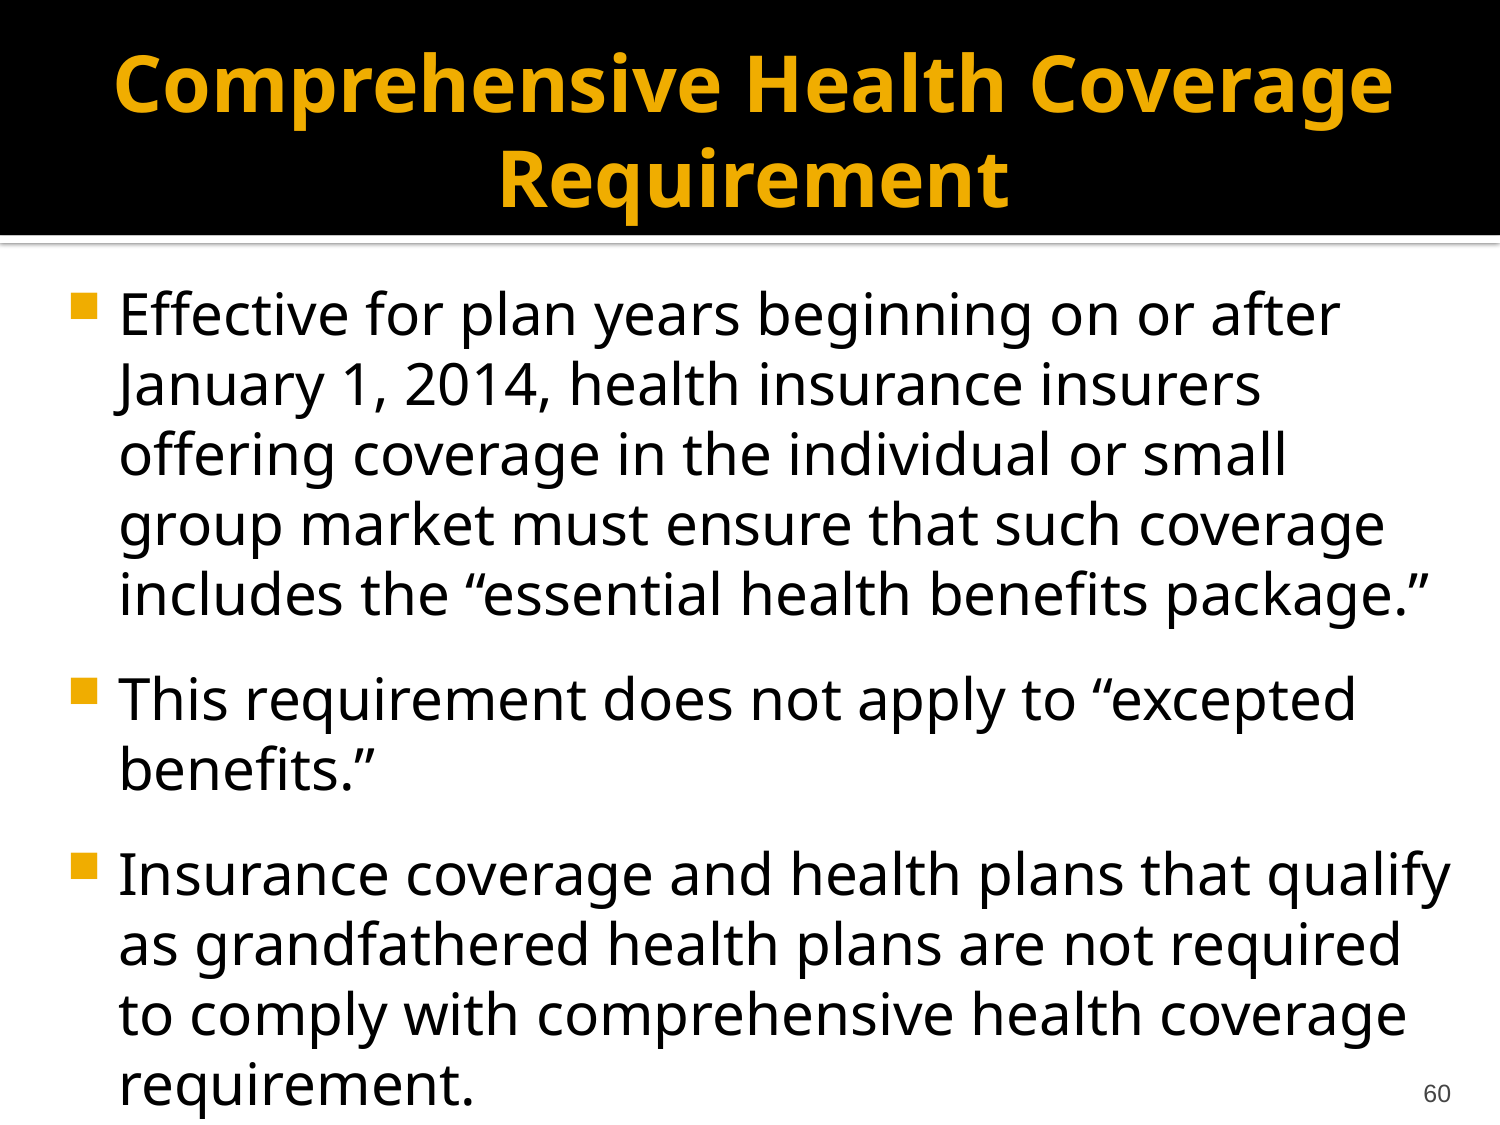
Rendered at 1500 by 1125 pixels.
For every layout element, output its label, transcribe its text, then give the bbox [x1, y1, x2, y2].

title Comprehensive Health Coverage Requirement [75, 25, 1425, 231]
slide_number 60 [1345, 1062, 1467, 1108]
list Effective for plan years beginning on or after January 1, 2014, health insurance insurers offering coverage in the individual or small group market must ensure that such coverage includes the “essential health benefits package.” This requirement does not apply to “excepted benefits.” Insurance coverage and health plans that qualify as grandfathered health plans are not required to comply with comprehensive health coverage requirement. [37, 262, 1475, 1125]
